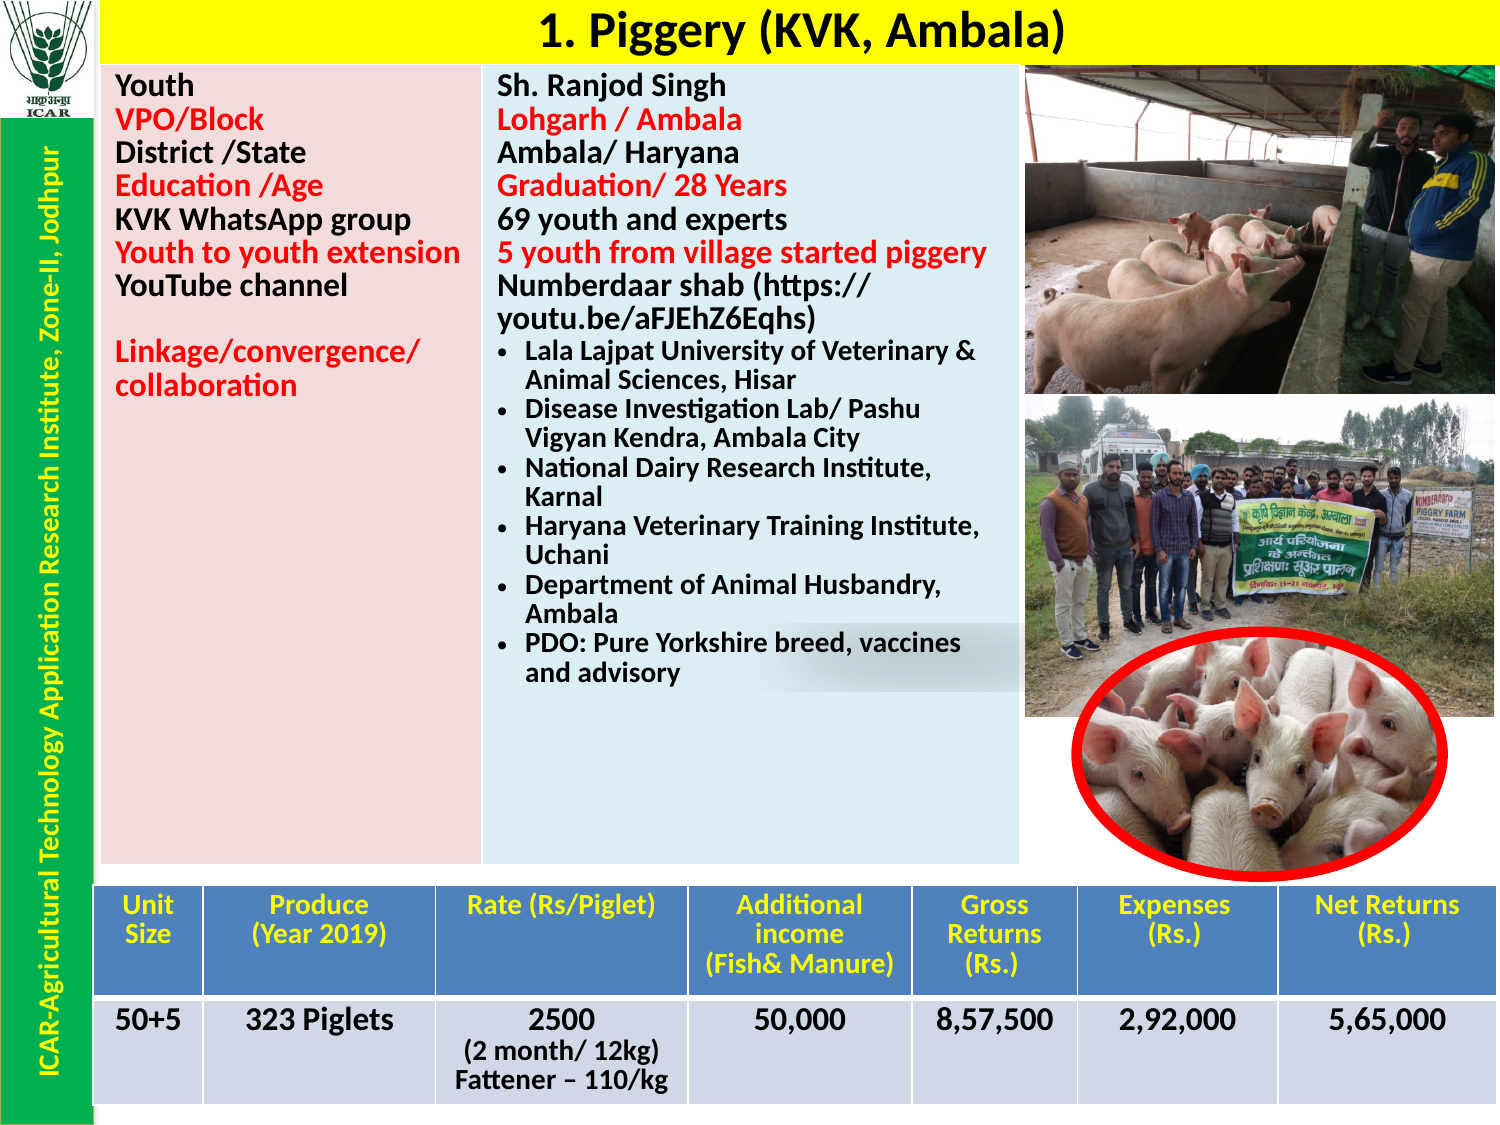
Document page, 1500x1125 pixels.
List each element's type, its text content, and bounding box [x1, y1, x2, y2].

table_header Unit Size [94, 886, 202, 995]
table_cell 50,000 [689, 1001, 911, 1104]
table_cell 50+5 [94, 1001, 202, 1104]
table_header Rate (Rs/Piglet) [436, 886, 687, 995]
picture [0, 0, 94, 118]
text_box 1. Piggery (KVK, Ambala) [100, 0, 1500, 66]
table_cell 323 Piglets [204, 1001, 435, 1104]
picture [1024, 396, 1495, 877]
table_header Additional income (Fish& Manure) [689, 886, 911, 995]
table_cell 2,92,000 [1078, 1001, 1277, 1104]
table_header Produce (Year 2019) [204, 886, 435, 995]
table_header Youth VPO/Block District /State Education /Age KVK WhatsApp group Youth to youth extension YouTube channel Linkage/convergence/ collaboration [101, 65, 481, 864]
table_cell 8,57,500 [913, 1001, 1077, 1104]
picture [1024, 65, 1495, 394]
table_header Expenses (Rs.) [1078, 886, 1277, 995]
table_header Gross Returns (Rs.) [913, 886, 1077, 995]
table_cell 2500 (2 month/ 12kg) Fattener – 110/kg [436, 1001, 687, 1104]
table_header Net Returns (Rs.) [1279, 886, 1496, 995]
table_header Sh. Ranjod Singh Lohgarh / Ambala Ambala/ Haryana Graduation/ 28 Years 69 youth and experts 5 youth from village started piggery Numberdaar shab (https:// youtu.be/aFJEhZ6Eqhs) Lala Lajpat University of Veterinary & Animal Sciences, Hisar Disease Investigation Lab/ Pashu Vigyan Kendra, Ambala City National Dairy Research Institute, Karnal Haryana Veterinary Training Institute, Uchani Department of Animal Husbandry, Ambala PDO: Pure Yorkshire breed, vaccines and advisory [483, 65, 1019, 864]
table_cell 5,65,000 [1279, 1001, 1496, 1104]
